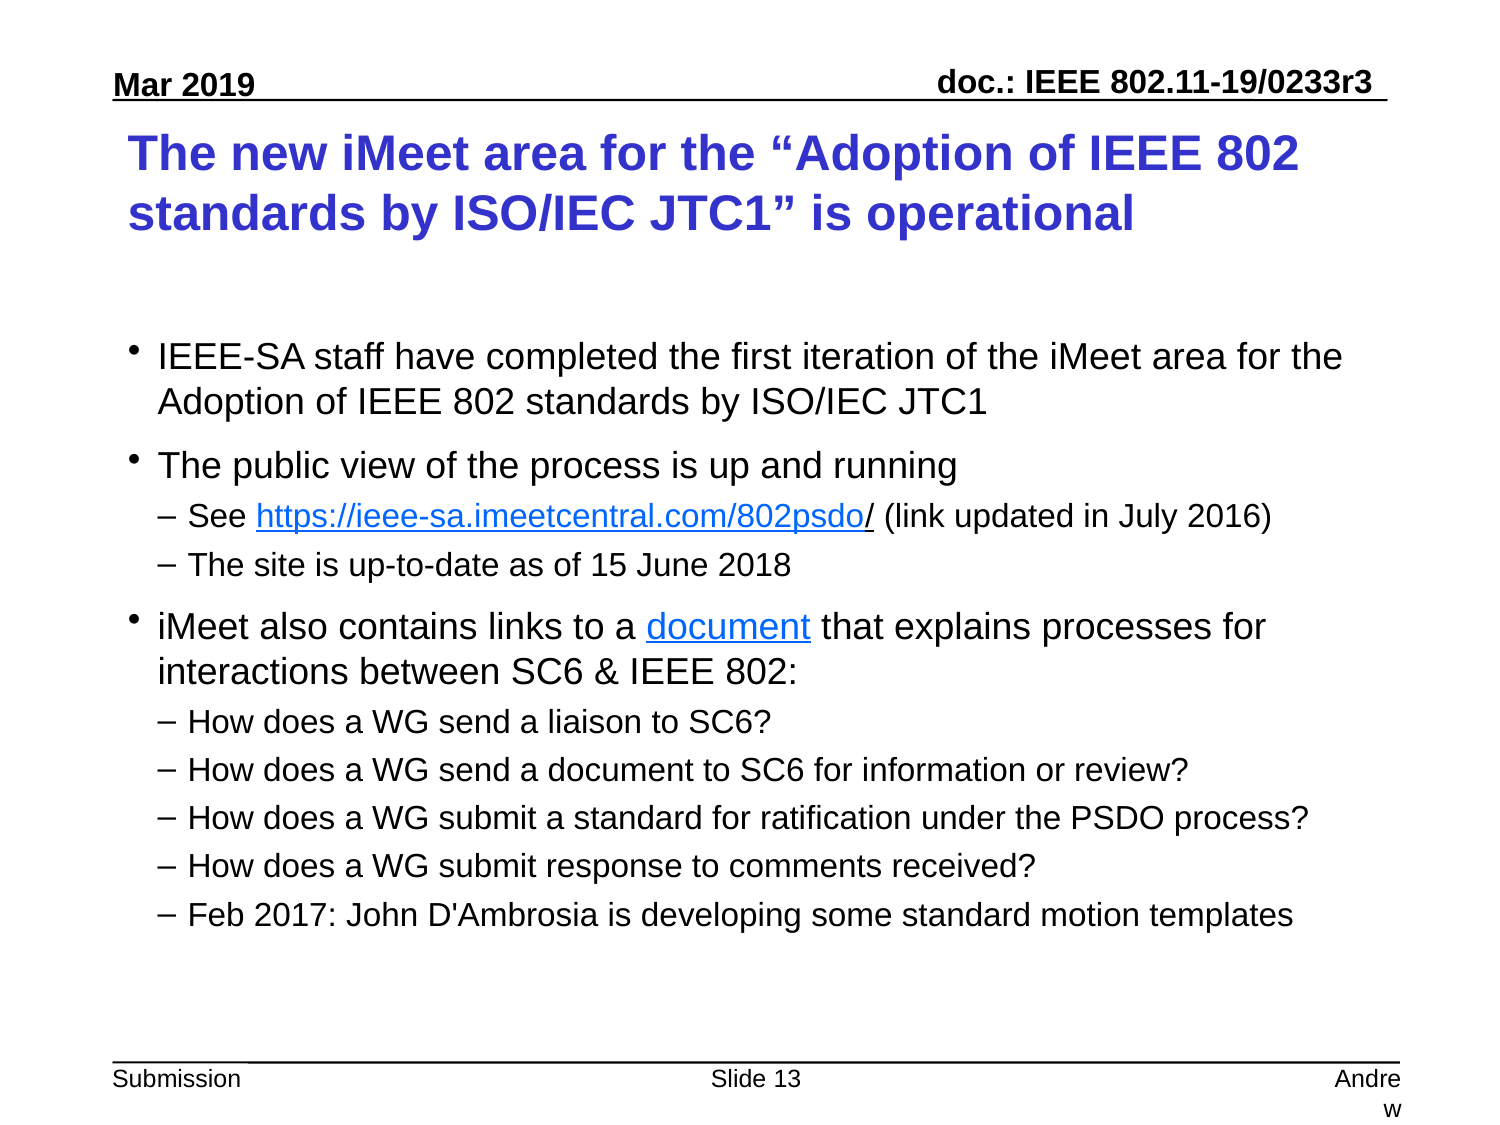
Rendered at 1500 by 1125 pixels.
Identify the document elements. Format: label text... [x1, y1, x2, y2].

slide_number Slide 13 [709, 1061, 803, 1093]
title The new iMeet area for the “Adoption of IEEE 802 standards by ISO/IEC JTC1” is operational [112, 112, 1388, 288]
list IEEE-SA staff have completed the first iteration of the iMeet area for the Adoption of IEEE 802 standards by ISO/IEC JTC1 The public view of the process is up and running See https://ieee-sa.imeetcentral.com/802psdo/ (link updated in July 2016) The site is up-to-date as of 15 June 2018 iMeet also contains links to a document that explains processes for interactions between SC6 & IEEE 802: How does a WG send a liaison to SC6? How does a WG send a document to SC6 for information or review? How does a WG submit a standard for ratification under the PSDO process? How does a WG submit response to comments received? Feb 2017: John D'Ambrosia is developing some standard motion templates [112, 324, 1388, 1000]
footer Andrew Myles, Cisco [1320, 1061, 1402, 1093]
